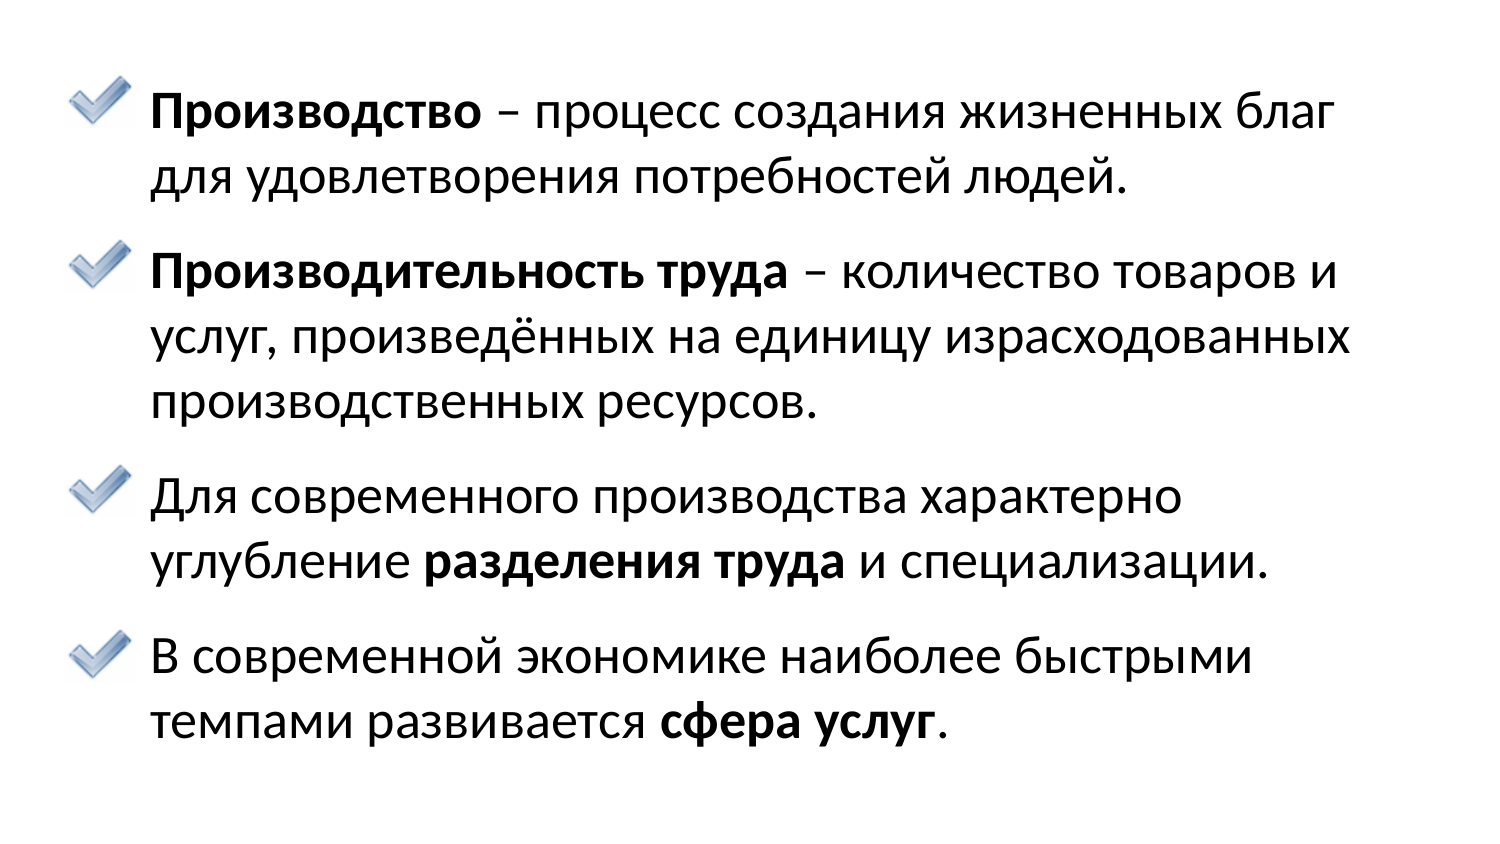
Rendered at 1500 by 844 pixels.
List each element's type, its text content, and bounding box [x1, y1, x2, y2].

picture [64, 622, 135, 682]
picture [64, 232, 135, 293]
picture [64, 68, 135, 128]
picture [64, 456, 135, 517]
text_box Производство – процесс создания жизненных благ для удовлетворения потребностей людей. Производительность труда – количество товаров и услуг, произведённых на единицу израсходованных производственных ресурсов. Для современного производства характерно углубление разделения труда и специализации. В современной экономике наиболее быстрыми темпами развивается сфера услуг. [135, 67, 1435, 757]
